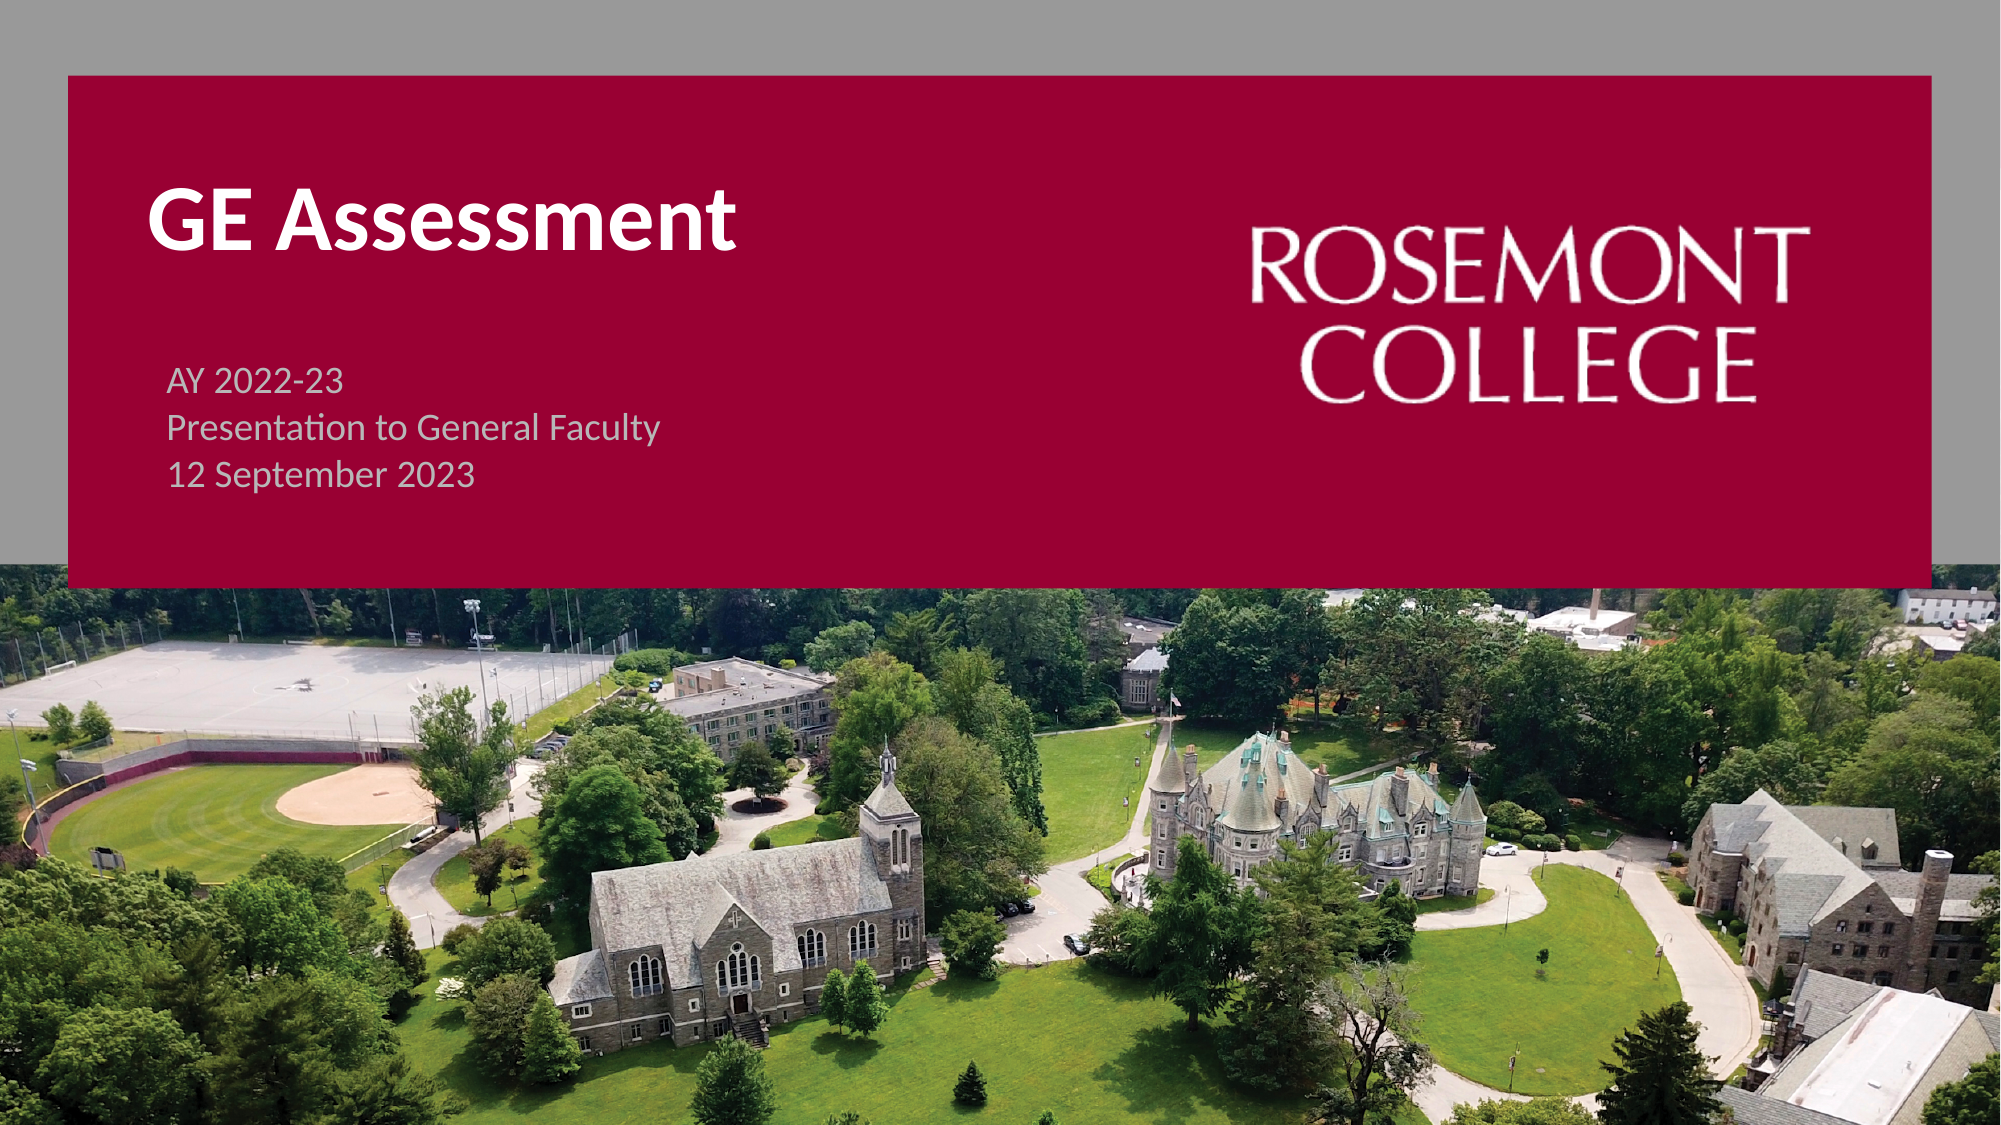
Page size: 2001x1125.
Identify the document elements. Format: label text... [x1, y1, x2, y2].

title GE Assessment [132, 167, 1146, 340]
picture [0, 565, 2001, 1125]
subtitle AY 2022-23 Presentation to General Faculty 12 September 2023 [132, 340, 1146, 545]
picture [1223, 164, 1824, 465]
